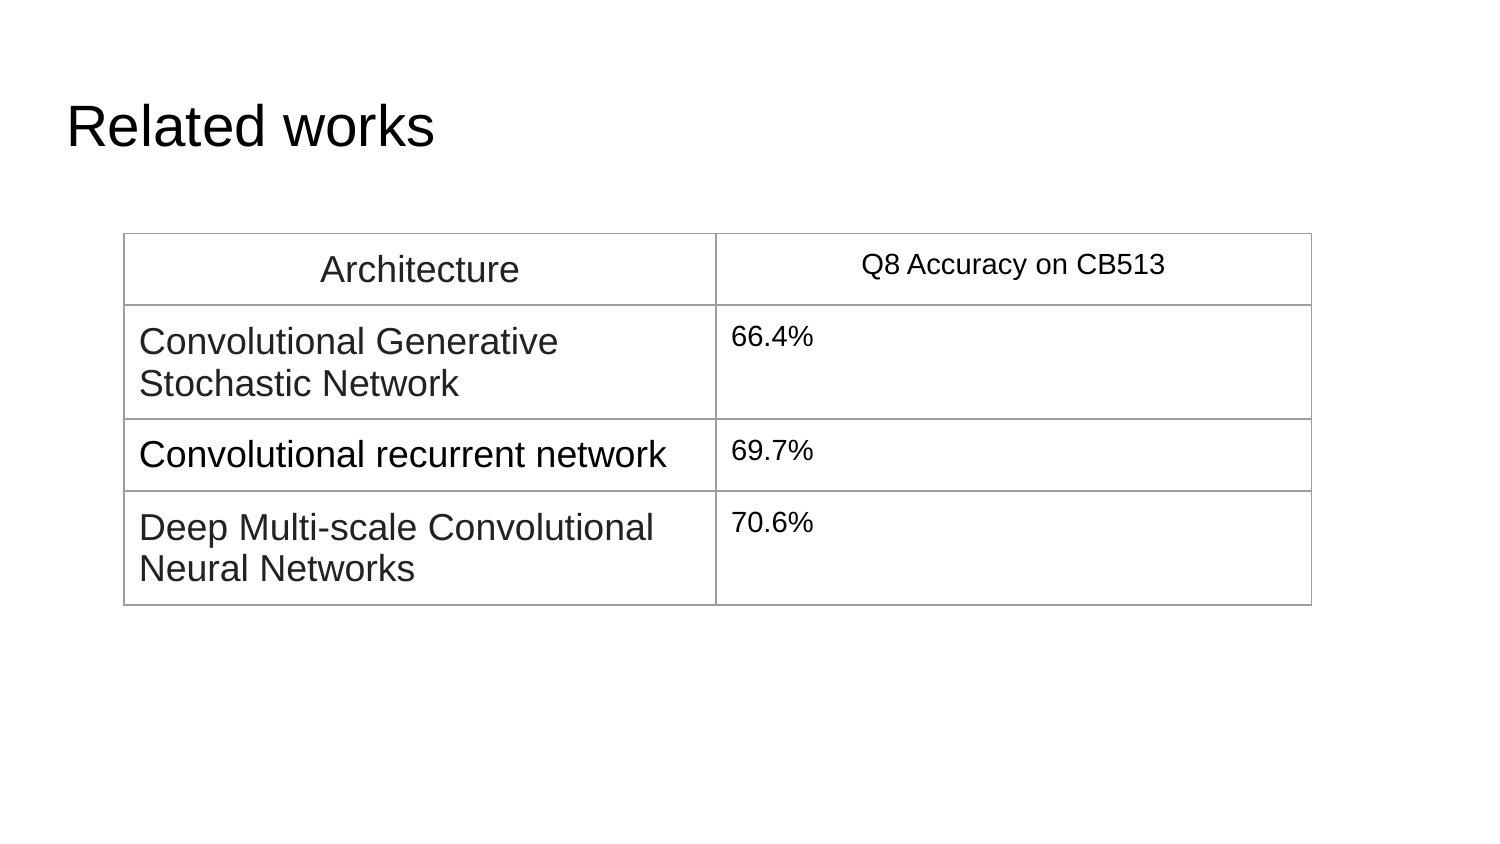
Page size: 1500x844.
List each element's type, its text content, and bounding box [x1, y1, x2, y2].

table_cell 69.7% [717, 420, 1311, 490]
table_cell 70.6% [717, 492, 1311, 604]
table_cell 66.4% [717, 306, 1311, 418]
title Related works [51, 72, 1449, 167]
table_header Q8 Accuracy on CB513 [717, 234, 1311, 304]
table_cell Convolutional recurrent network [125, 420, 715, 490]
table_cell Convolutional Generative Stochastic Network [125, 306, 715, 418]
table_header Architecture [125, 234, 715, 304]
table_cell Deep Multi-scale Convolutional Neural Networks [125, 492, 715, 604]
